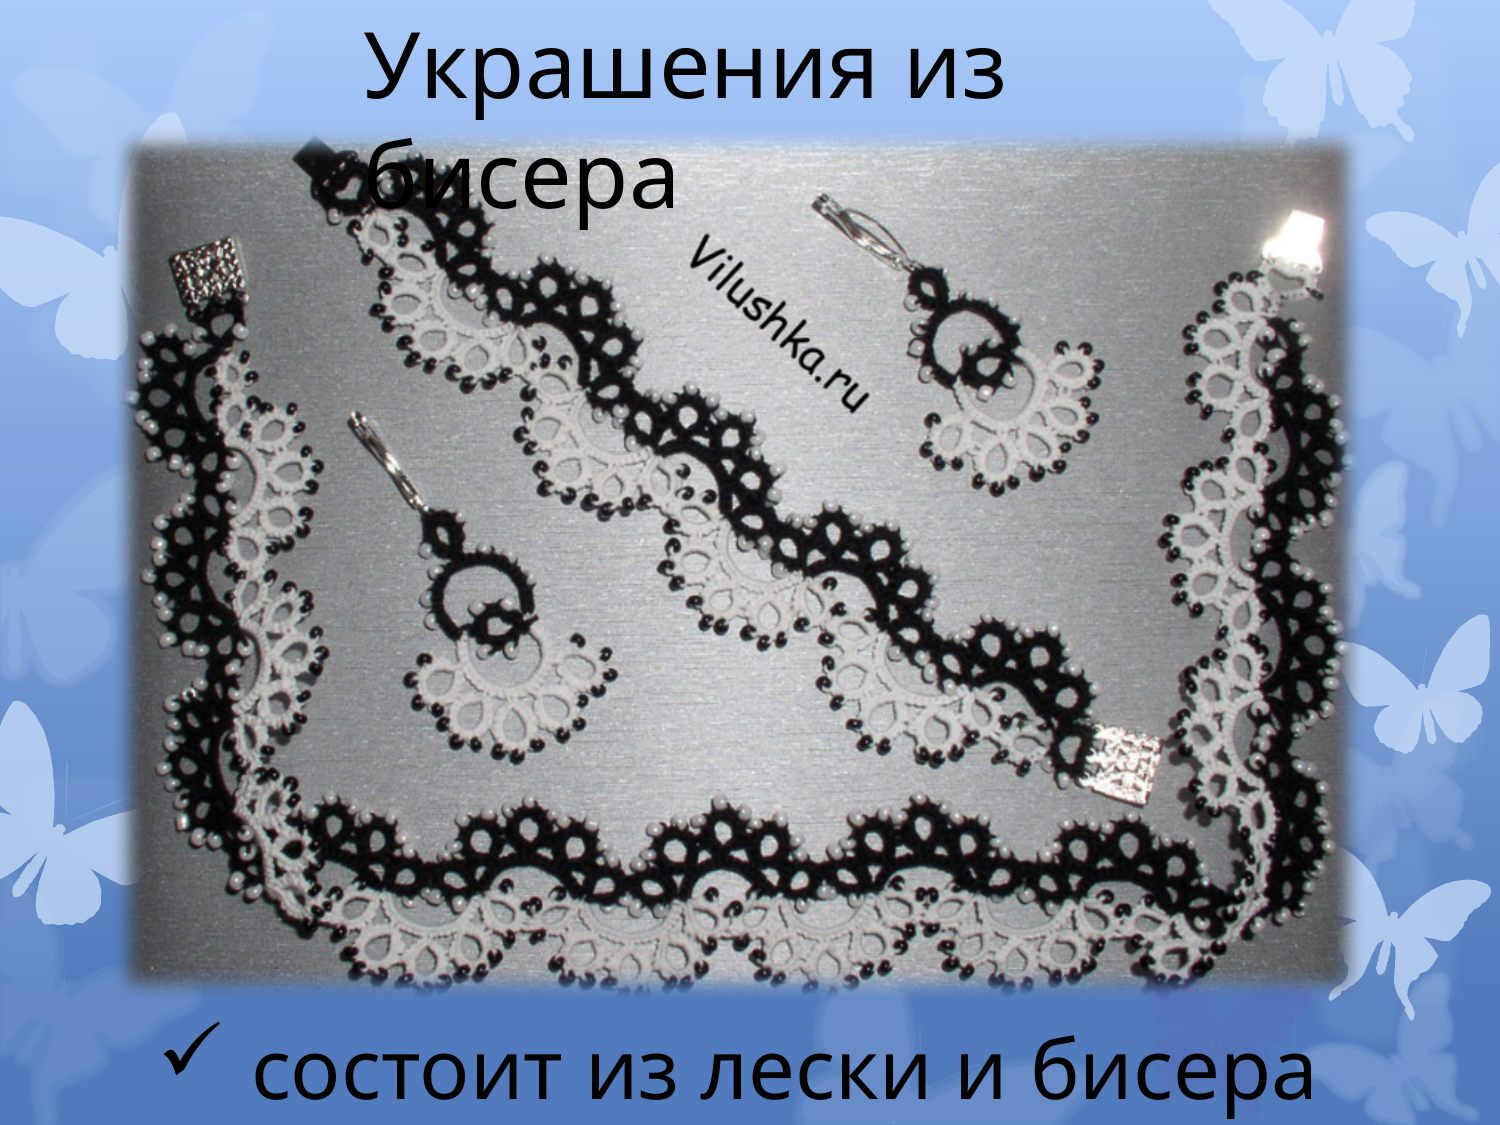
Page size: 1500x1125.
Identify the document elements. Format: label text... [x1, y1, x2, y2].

text_box Украшения из бисера [348, 0, 1128, 123]
text_box состоит из лески и бисера [142, 1012, 1334, 1124]
picture [111, 125, 1365, 1002]
